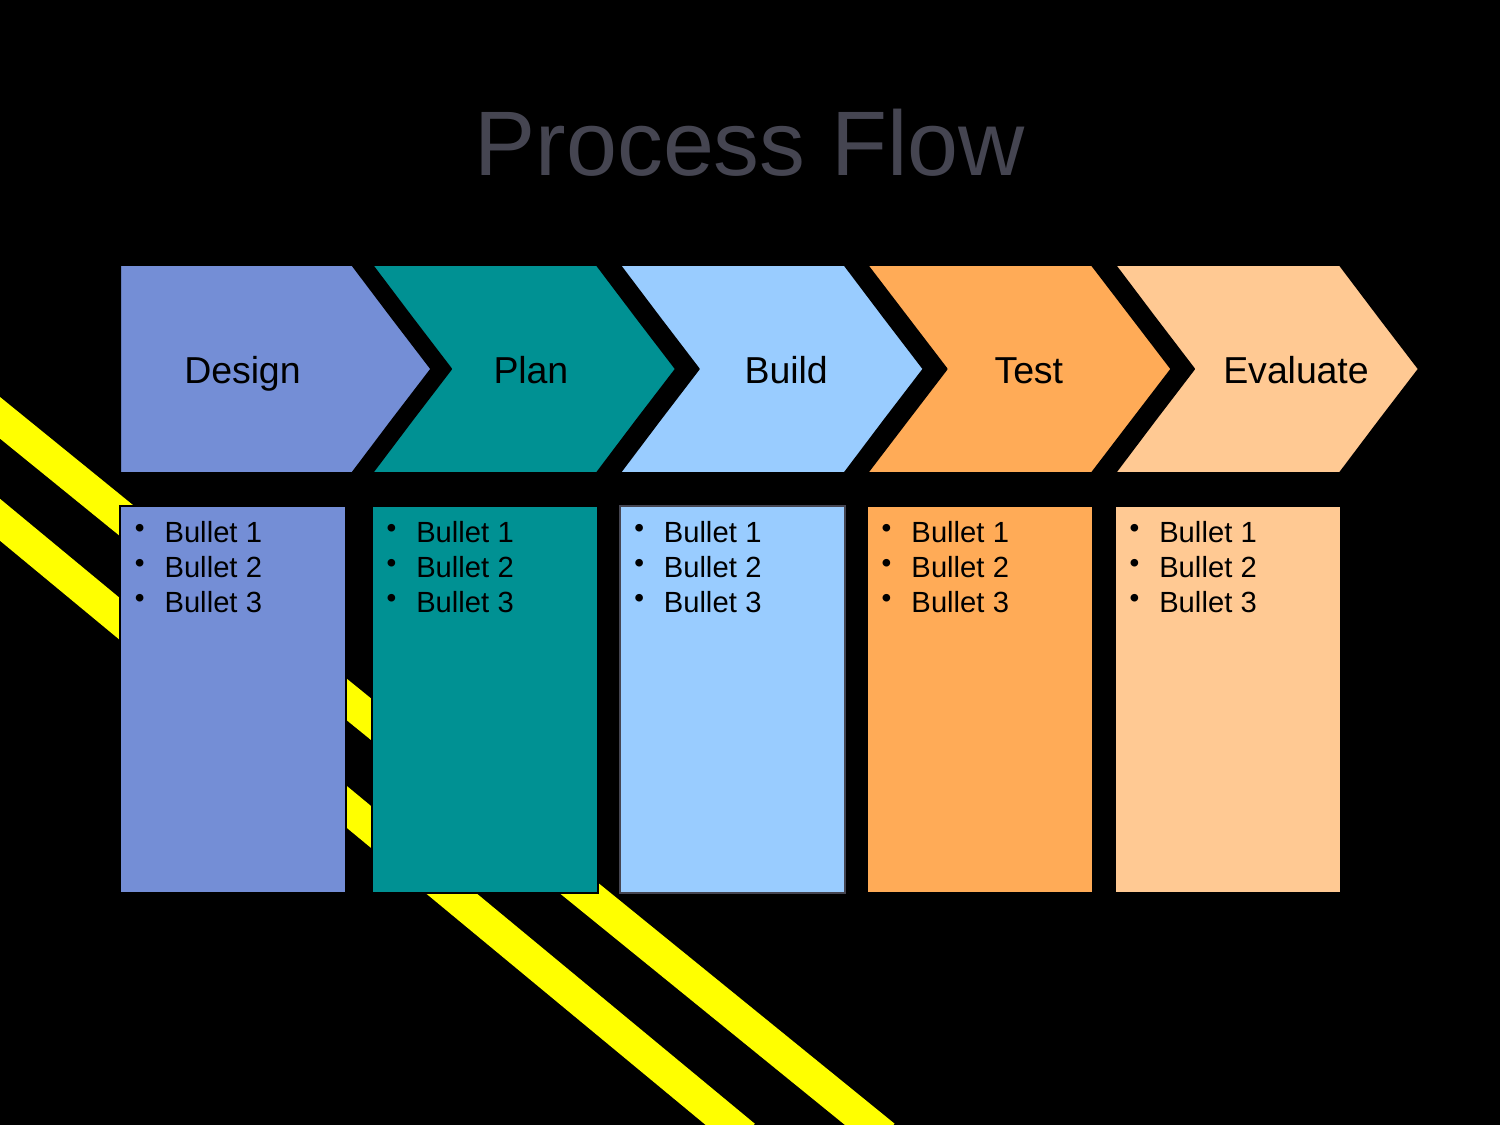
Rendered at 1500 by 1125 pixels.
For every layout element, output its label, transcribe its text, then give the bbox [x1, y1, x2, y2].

text_box Bullet 1 Bullet 2 Bullet 3 [371, 506, 598, 893]
text_box Plan [478, 338, 584, 399]
text_box Design [169, 338, 316, 399]
text_box [120, 264, 432, 474]
text_box Bullet 1 Bullet 2 Bullet 3 [1114, 506, 1341, 893]
text_box Build [729, 338, 843, 399]
text_box Bullet 1 Bullet 2 Bullet 3 [866, 506, 1093, 893]
text_box [371, 264, 677, 474]
text_box Bullet 1 Bullet 2 Bullet 3 [619, 506, 846, 893]
text_box Test [979, 338, 1079, 399]
text_box [619, 264, 924, 474]
text_box [1114, 264, 1420, 474]
text_box Bullet 1 Bullet 2 Bullet 3 [120, 506, 346, 893]
text_box Evaluate [1208, 338, 1384, 399]
title Process Flow [75, 45, 1425, 233]
text_box [866, 264, 1172, 474]
